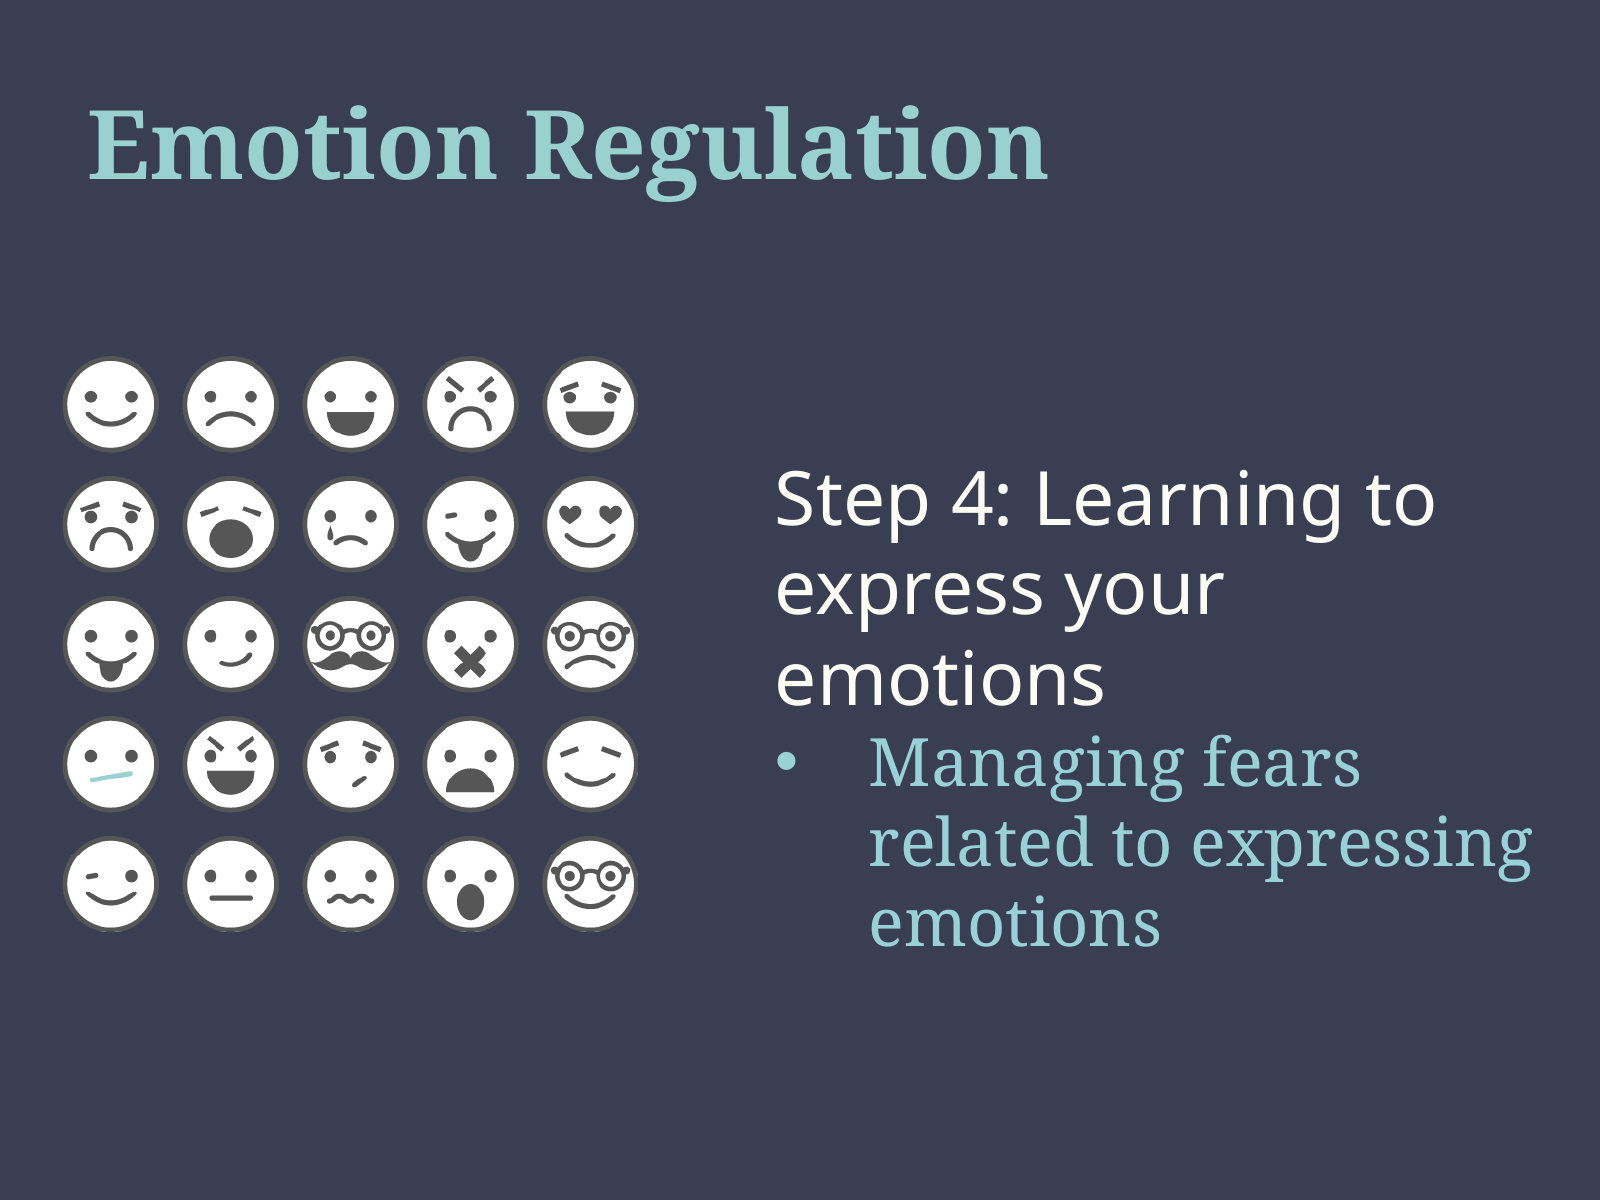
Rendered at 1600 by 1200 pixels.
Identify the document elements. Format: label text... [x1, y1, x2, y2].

picture [62, 356, 638, 933]
title Emotion Regulation [85, 83, 1549, 285]
text_box Step 4: Learning to express your emotions Managing fears related to expressing emotions [774, 449, 1575, 960]
